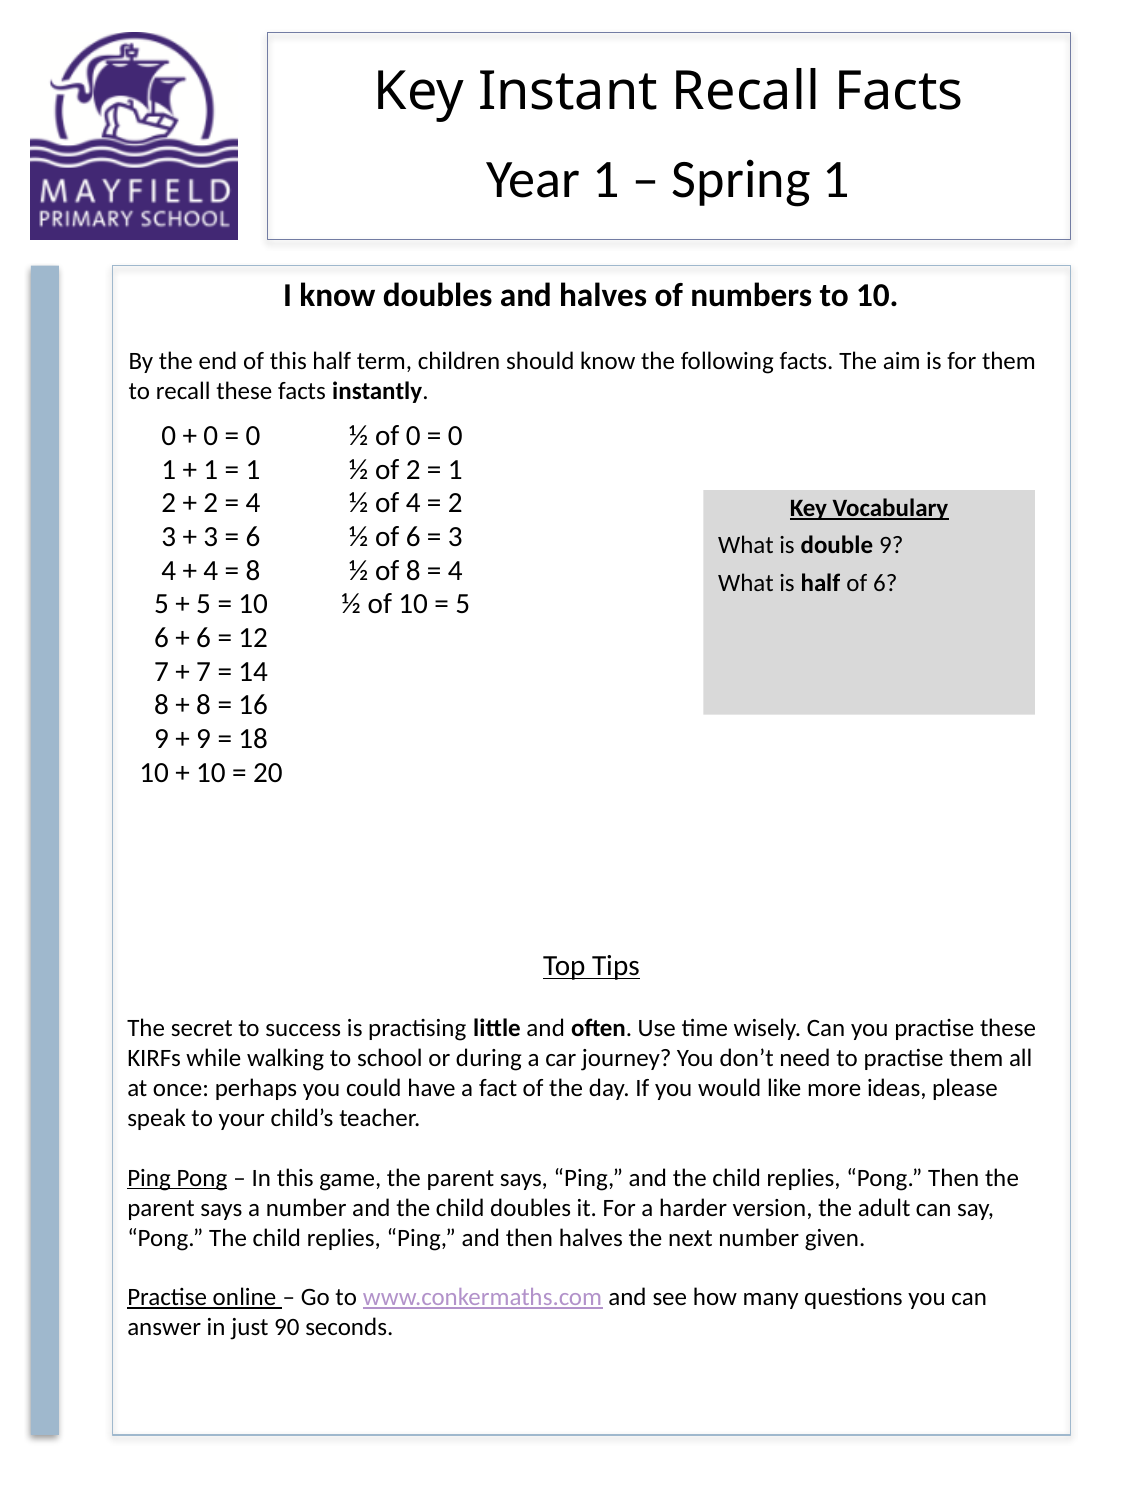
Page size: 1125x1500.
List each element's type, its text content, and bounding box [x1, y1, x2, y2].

list I know doubles and halves of numbers to 10. [112, 265, 1071, 349]
list Top Tips The secret to success is practising little and often. Use time wisely. Can you practise these KIRFs while walking to school or during a car journey? You don’t need to practise them all at once: perhaps you could have a fact of the day. If you would like more ideas, please speak to your child’s teacher. Ping Pong – In this game, the parent says, “Ping,” and the child replies, “Pong.” Then the parent says a number and the child doubles it. For a harder version, the adult can say, “Pong.” The child replies, “Ping,” and then halves the next number given. Practise online – Go to www.conkermaths.com and see how many questions you can answer in just 90 seconds. [112, 938, 1071, 1436]
list Key Vocabulary What is double 9? What is half of 6? [703, 490, 1035, 715]
picture [30, 32, 238, 240]
table_header 0 + 0 = 0 1 + 1 = 1 2 + 2 = 4 3 + 3 = 6 4 + 4 = 8 5 + 5 = 10 6 + 6 = 12 7 + 7 = 14 8 + 8 = 16 9 + 9 = 18 10 + 10 = 20 [114, 419, 309, 892]
table_header ½ of 0 = 0 ½ of 2 = 1 ½ of 4 = 2 ½ of 6 = 3 ½ of 8 = 4 ½ of 10 = 5 [309, 419, 503, 892]
list Year 1 – Spring 1 [267, 135, 1071, 240]
